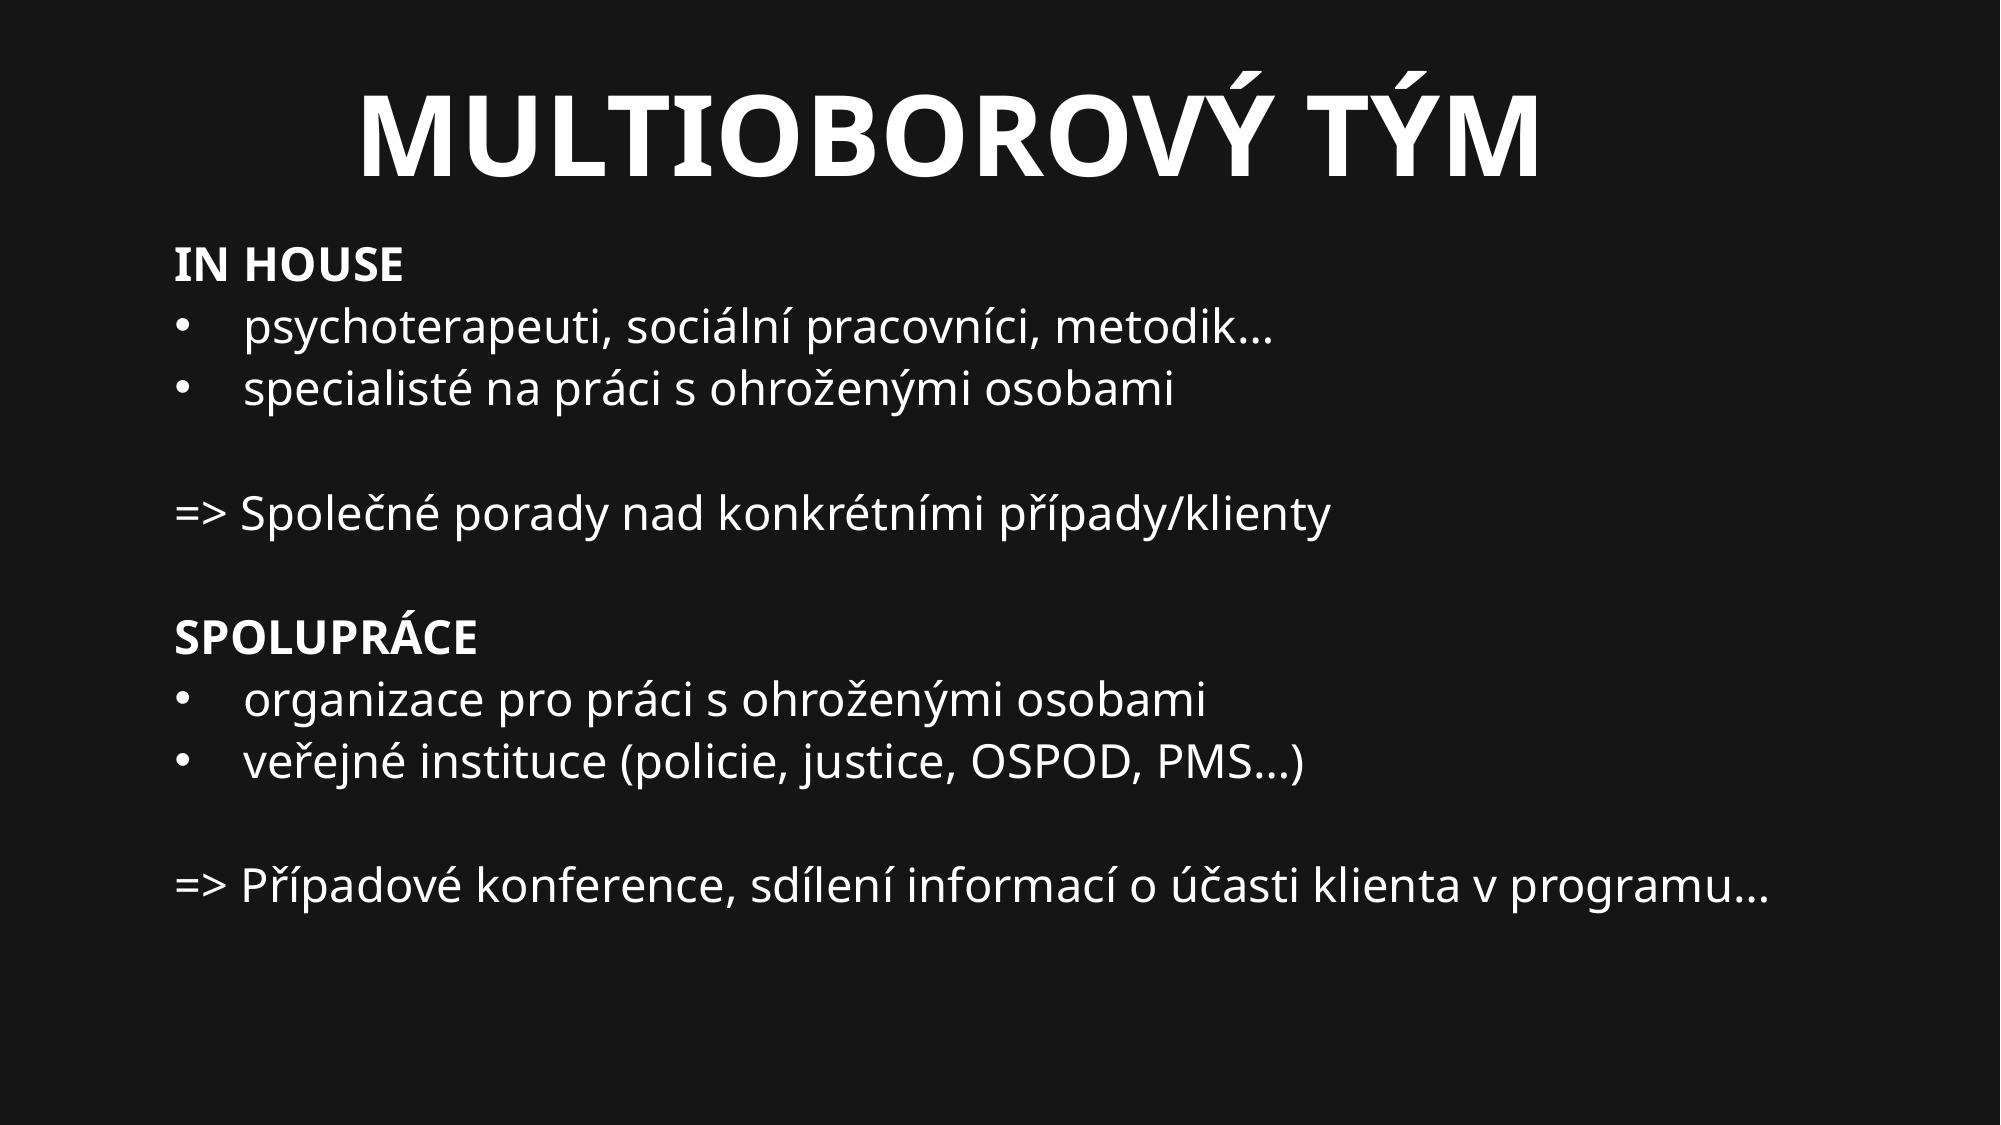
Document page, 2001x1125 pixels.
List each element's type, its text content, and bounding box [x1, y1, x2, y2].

text_box MULTIOBOROVÝ TÝM [0, 59, 1902, 202]
text_box IN HOUSE psychoterapeuti, sociální pracovníci, metodik… specialisté na práci s ohroženými osobami => Společné porady nad konkrétními případy/klienty SPOLUPRÁCE organizace pro práci s ohroženými osobami veřejné instituce (policie, justice, OSPOD, PMS…) => Případové konference, sdílení informací o účasti klienta v programu… [142, 221, 1811, 1125]
